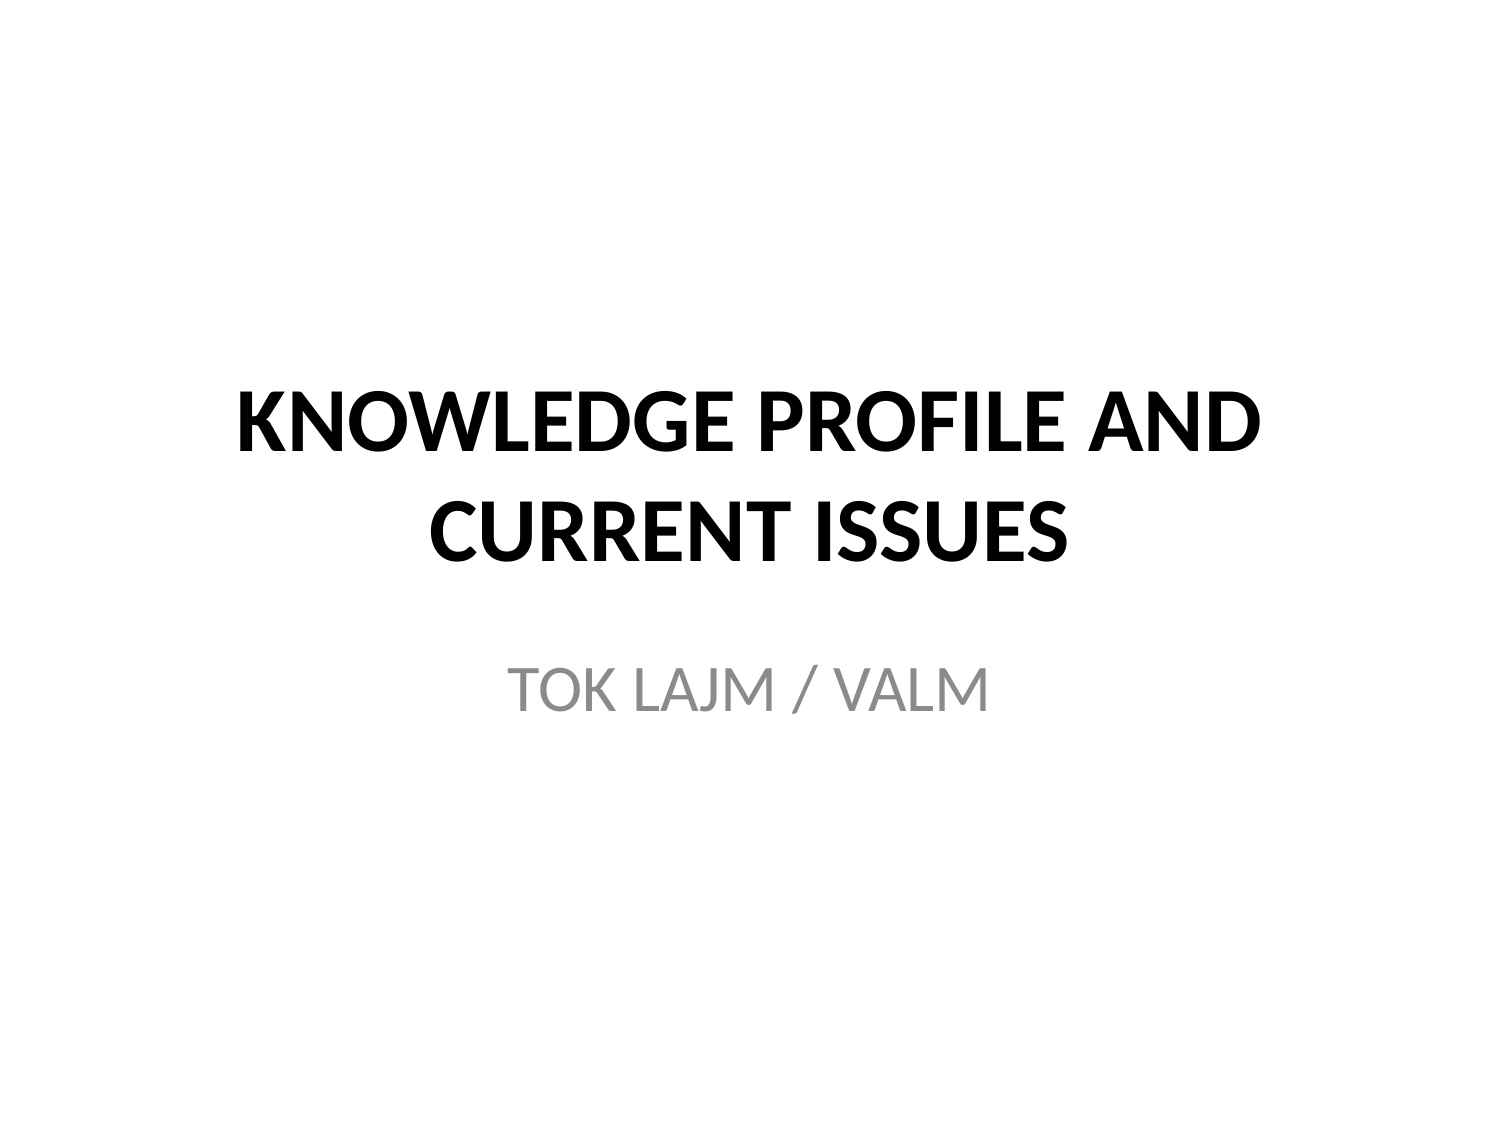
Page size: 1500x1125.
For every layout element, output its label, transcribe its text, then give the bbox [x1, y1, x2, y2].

subtitle TOK LAJM / VALM [225, 637, 1275, 925]
title KNOWLEDGE PROFILE AND CURRENT ISSUES [112, 349, 1388, 591]
